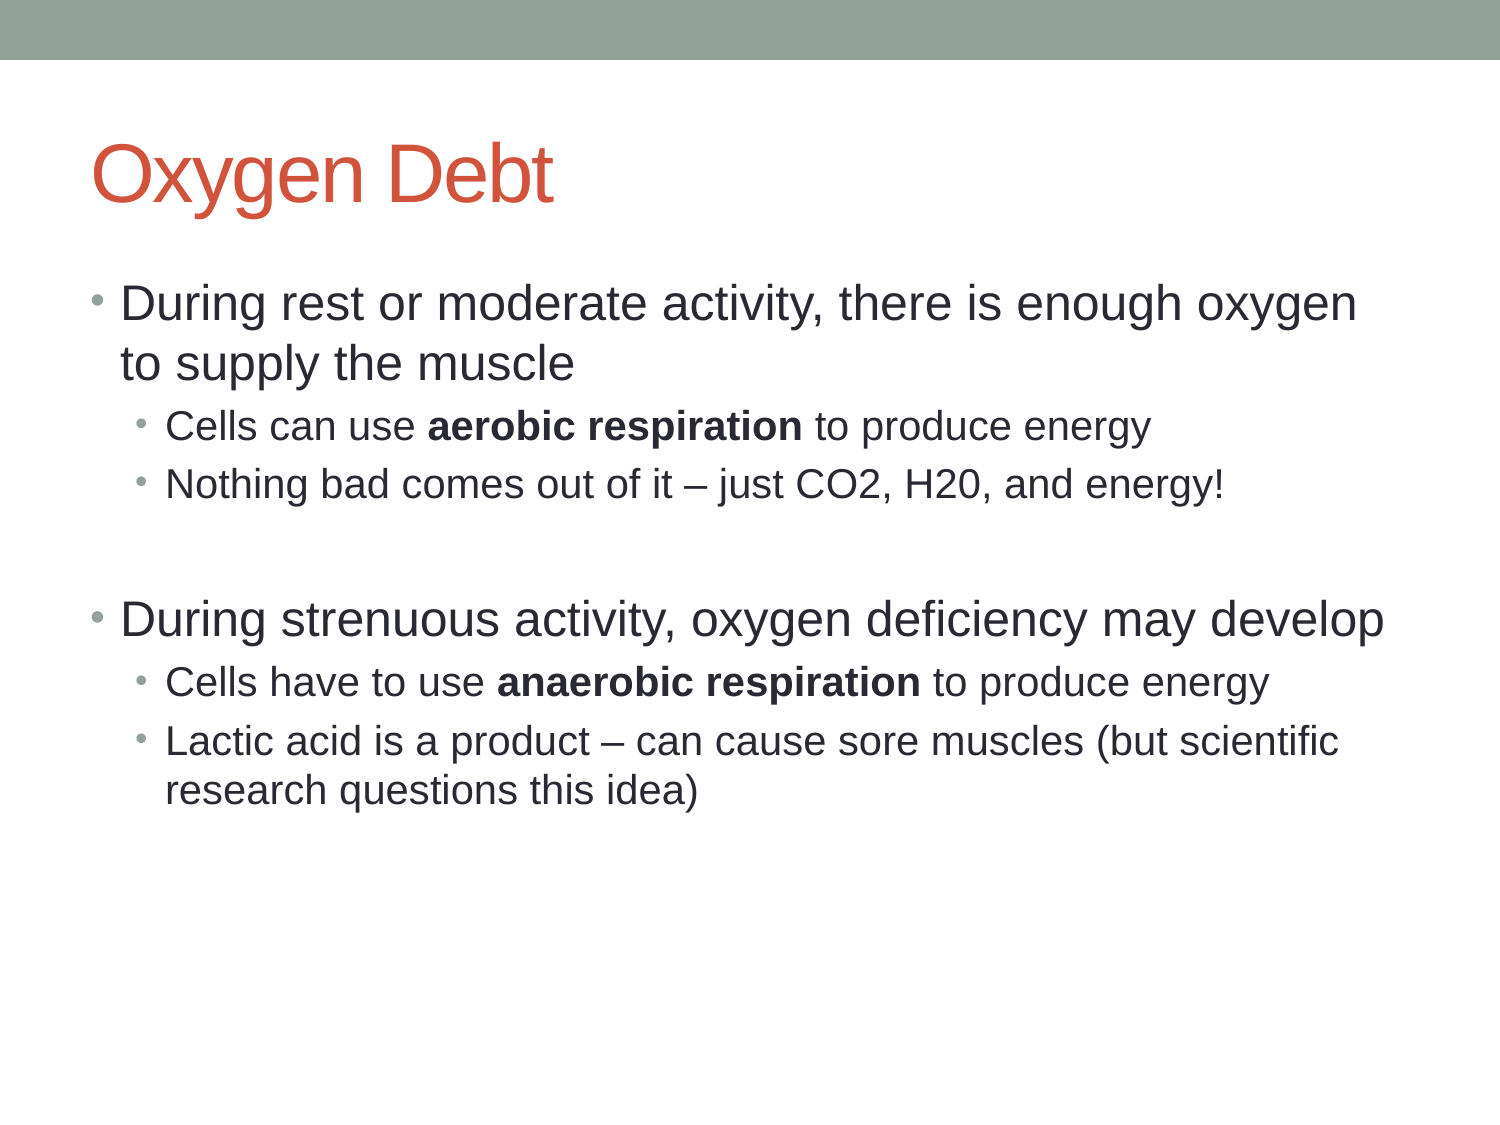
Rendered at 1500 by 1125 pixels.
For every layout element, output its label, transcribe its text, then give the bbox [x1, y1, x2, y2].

title Oxygen Debt [75, 87, 1425, 250]
list During rest or moderate activity, there is enough oxygen to supply the muscle Cells can use aerobic respiration to produce energy Nothing bad comes out of it – just CO2, H20, and energy! During strenuous activity, oxygen deficiency may develop Cells have to use anaerobic respiration to produce energy Lactic acid is a product – can cause sore muscles (but scientific research questions this idea) [75, 262, 1425, 1063]
